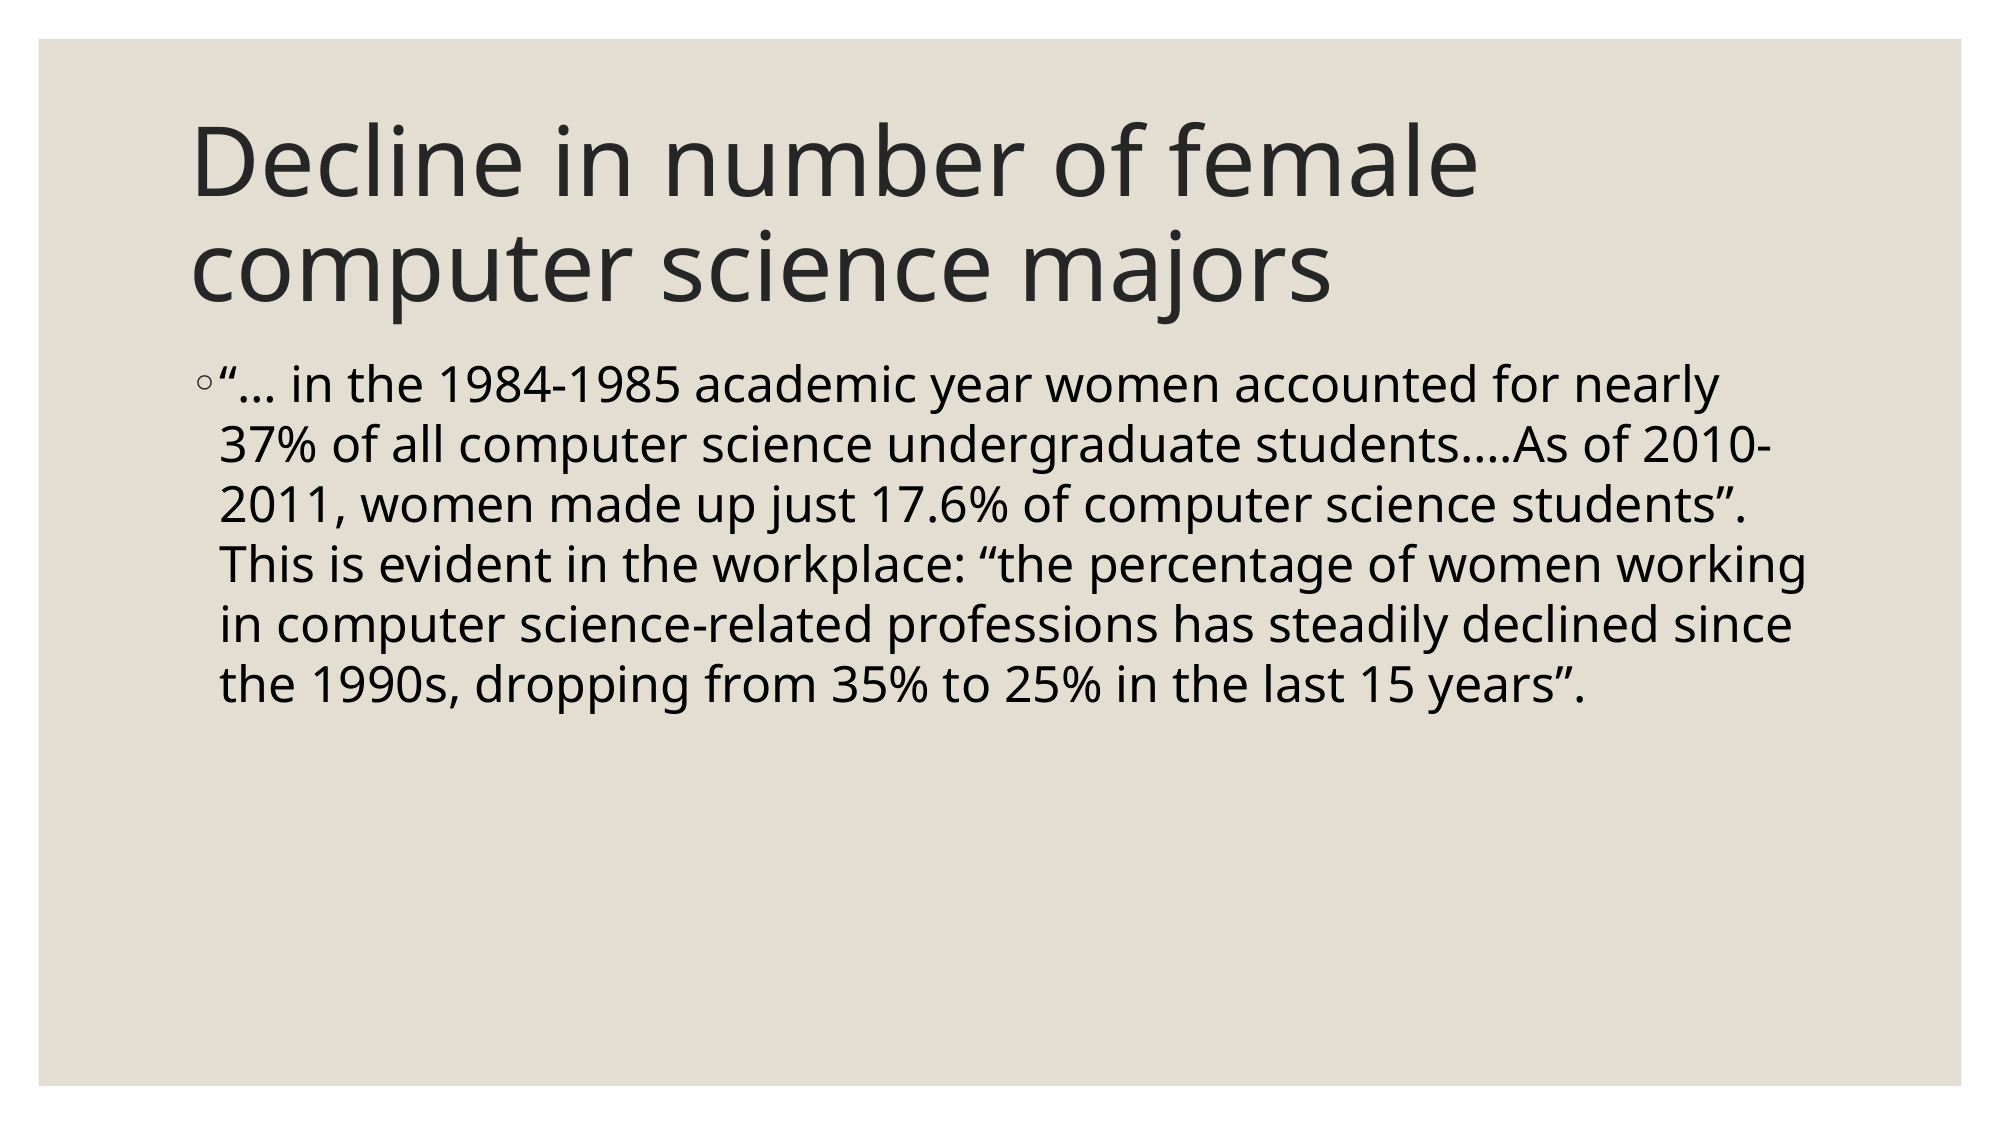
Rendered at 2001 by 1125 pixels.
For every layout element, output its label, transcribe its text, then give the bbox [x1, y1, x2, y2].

title Decline in number of female computer science majors [174, 105, 1825, 331]
list “… in the 1984-1985 academic year women accounted for nearly 37% of all computer science undergraduate students….As of 2010-2011, women made up just 17.6% of computer science students”. This is evident in the workplace: “the percentage of women working in computer science-related professions has steadily declined since the 1990s, dropping from 35% to 25% in the last 15 years”. [174, 345, 1825, 990]
